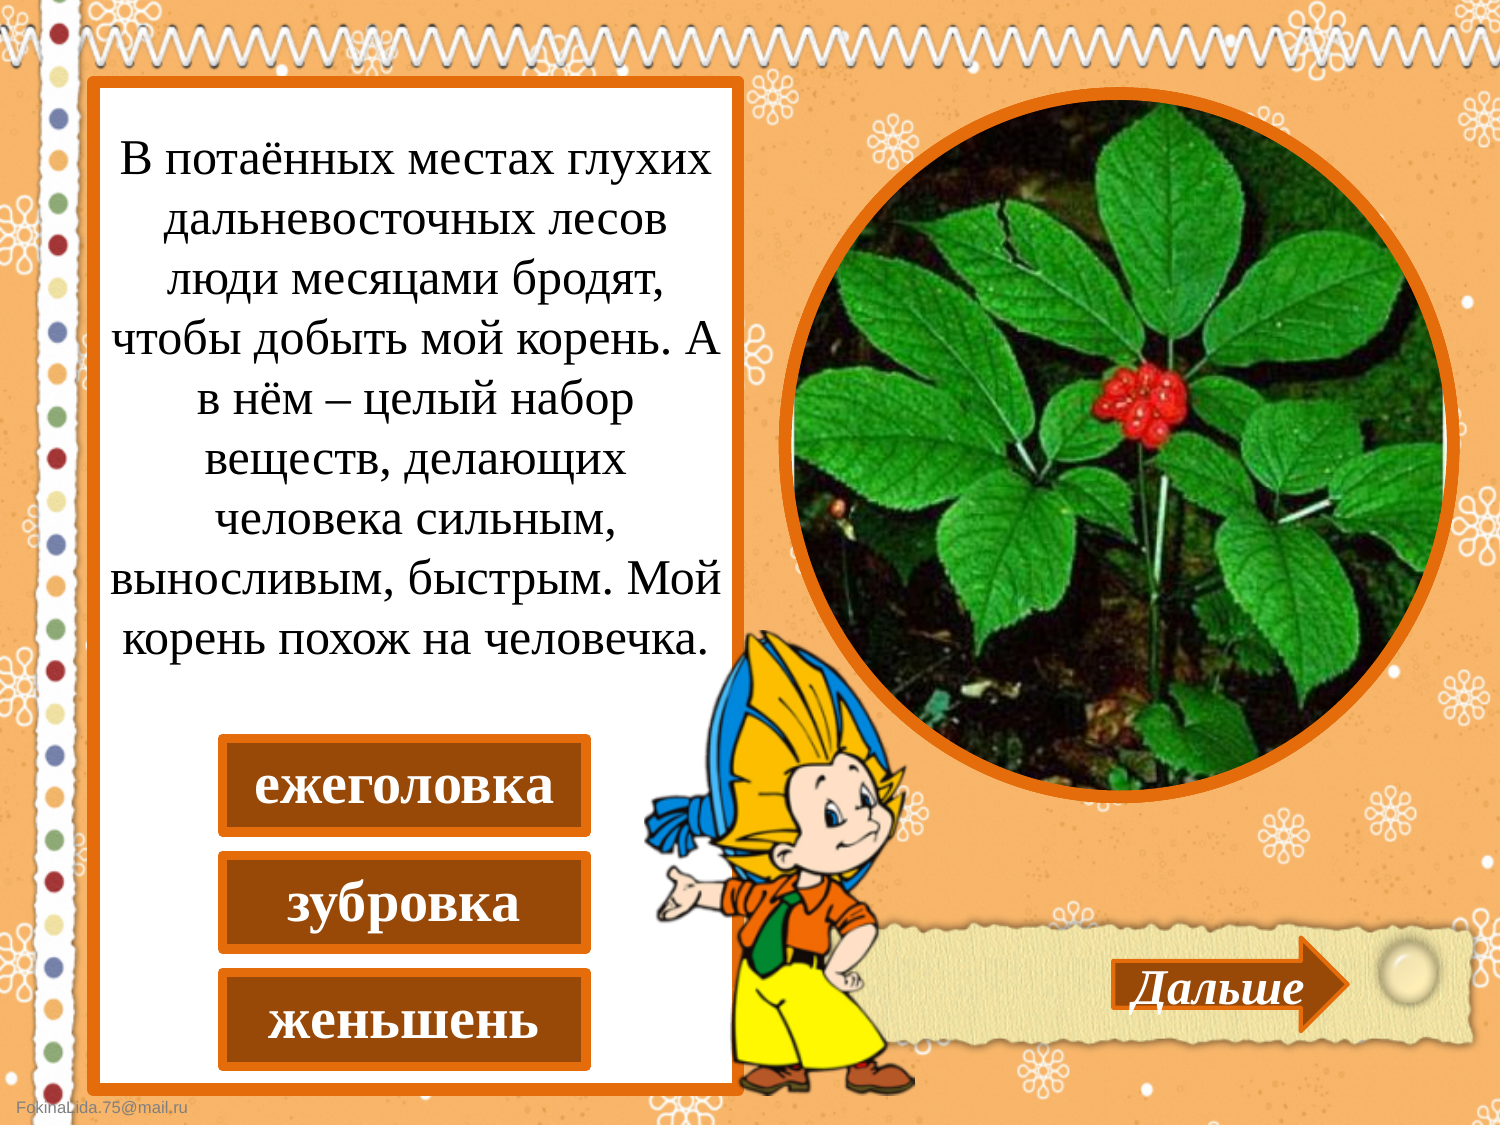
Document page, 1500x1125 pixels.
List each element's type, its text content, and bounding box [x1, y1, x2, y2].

text_box женьшень [220, 970, 588, 1068]
text_box зубровка [220, 853, 588, 951]
text_box [783, 91, 1456, 799]
picture [0, 0, 1500, 1125]
text_box В потаённых местах глухих дальневосточных лесов люди месяцами бродят, чтобы добыть мой корень. А в нём – целый набор веществ, делающих человека сильным, выносливым, быстрым. Мой корень похож на человечка. [93, 117, 739, 672]
text_box ежеголовка [220, 736, 588, 834]
text_box Дальше [1111, 935, 1350, 1034]
